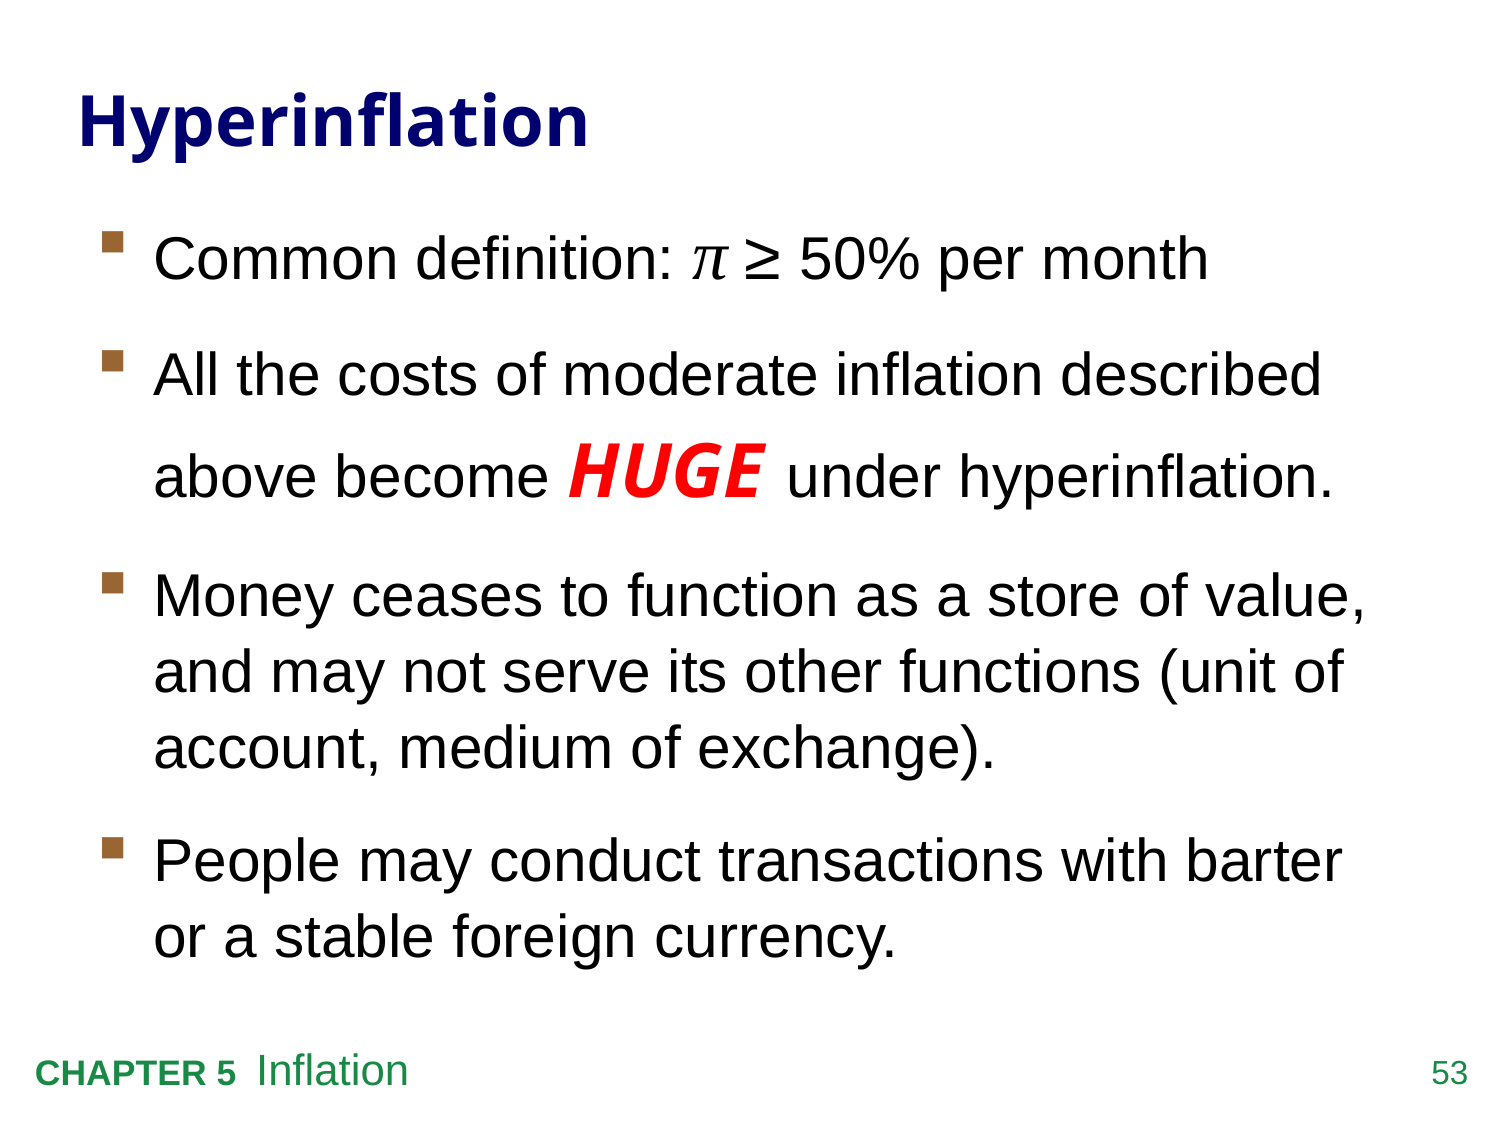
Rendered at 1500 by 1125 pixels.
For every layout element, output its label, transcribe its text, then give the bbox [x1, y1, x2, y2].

title Hyperinflation [76, 38, 1430, 193]
list Common definition: π ≥ 50% per month All the costs of moderate inflation described above become HUGE under hyperinflation. Money ceases to function as a store of value, and may not serve its other functions (unit of account, medium of exchange). People may conduct transactions with barter or a stable foreign currency. [81, 196, 1422, 1015]
